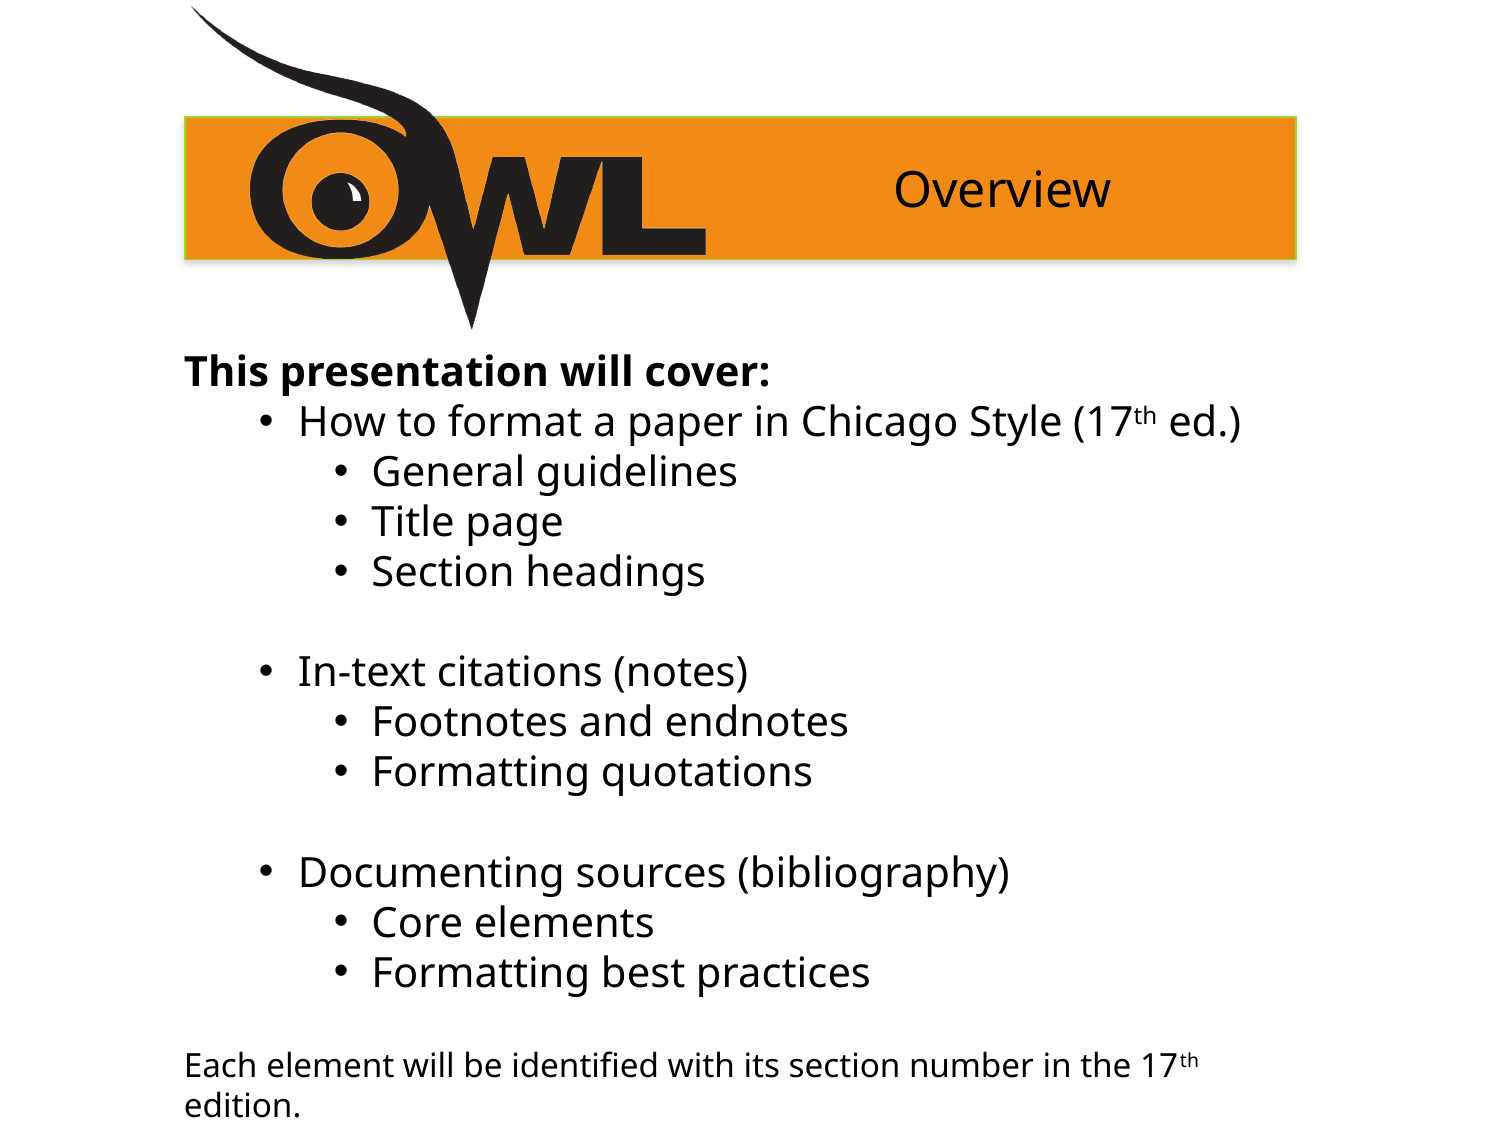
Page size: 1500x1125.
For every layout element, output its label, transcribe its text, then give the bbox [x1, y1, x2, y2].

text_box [184, 0, 1297, 332]
text_box This presentation will cover: How to format a paper in Chicago Style (17th ed.) General guidelines Title page Section headings In-text citations (notes) Footnotes and endnotes Formatting quotations Documenting sources (bibliography) Core elements Formatting best practices [169, 337, 1331, 1003]
text_box Each element will be identified with its section number in the 17th edition. [169, 1036, 1284, 1125]
